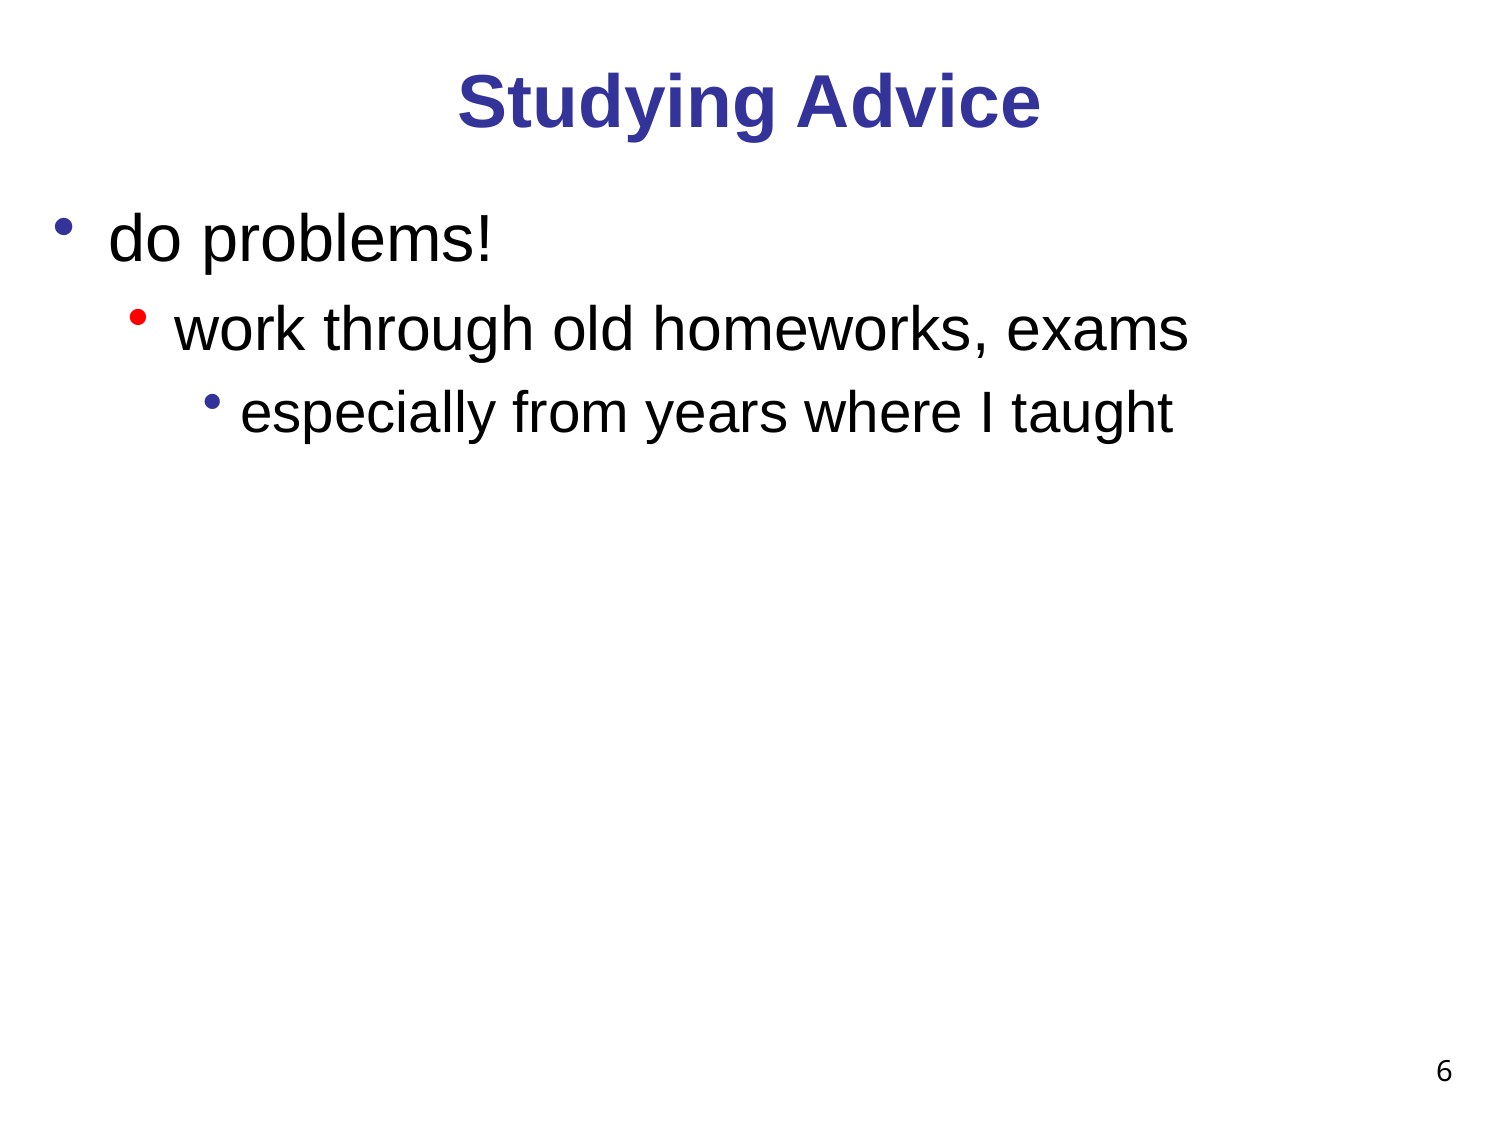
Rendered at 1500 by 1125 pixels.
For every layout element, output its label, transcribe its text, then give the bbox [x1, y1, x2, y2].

slide_number 6 [1155, 1024, 1468, 1100]
list do problems! work through old homeworks, exams especially from years where I taught [37, 187, 1469, 1006]
title Studying Advice [0, 24, 1500, 150]
